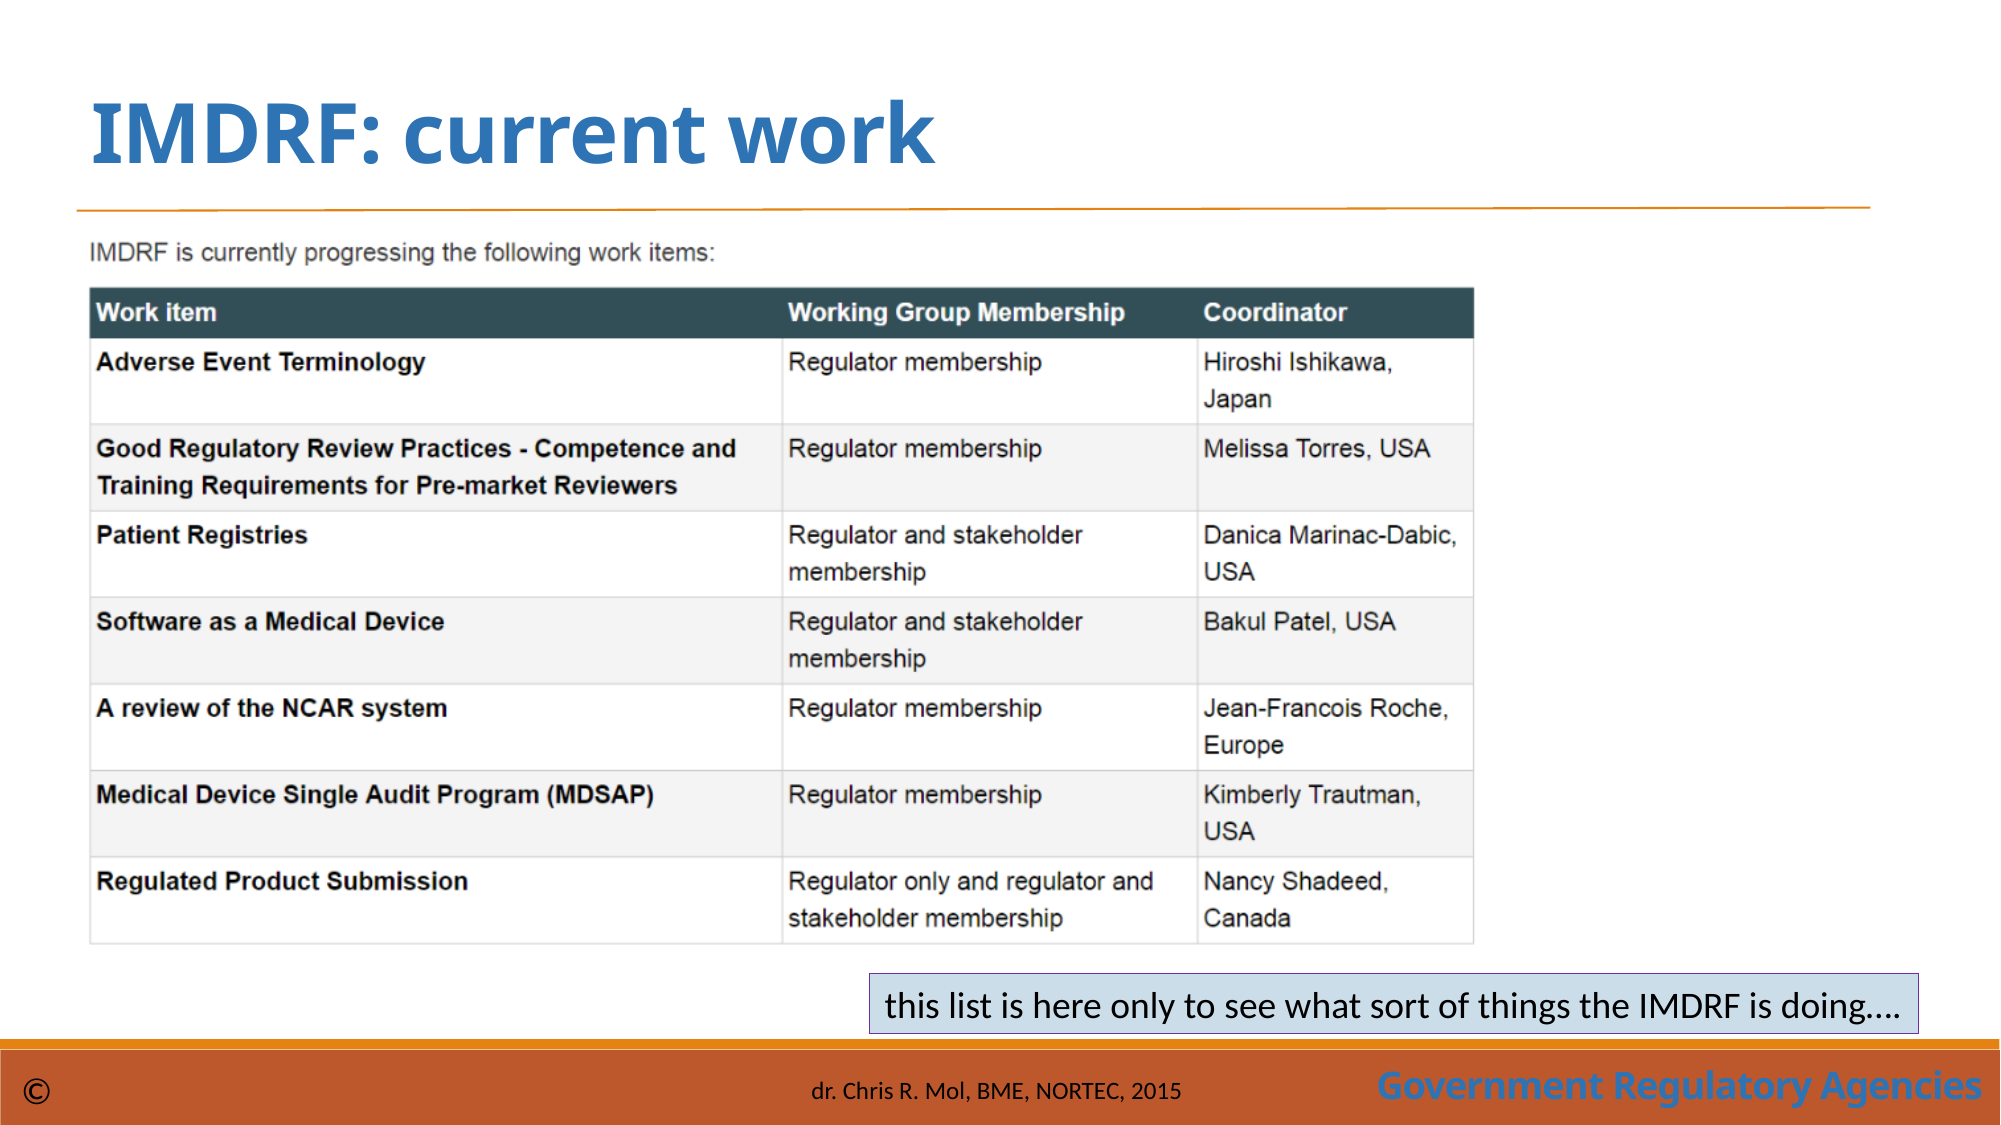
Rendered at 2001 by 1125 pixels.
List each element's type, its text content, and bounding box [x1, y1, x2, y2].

picture [76, 229, 1481, 950]
text_box this list is here only to see what sort of things the IMDRF is doing…. [869, 973, 1919, 1034]
text_box Government Regulatory Agencies [1359, 1056, 1999, 1115]
text_box IMDRF: current work [76, 77, 1904, 189]
text_box © [6, 1059, 68, 1120]
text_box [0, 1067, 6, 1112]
text_box dr. Chris R. Mol, BME, NORTEC, 2015 [68, 1067, 1359, 1112]
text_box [76, 207, 1871, 212]
